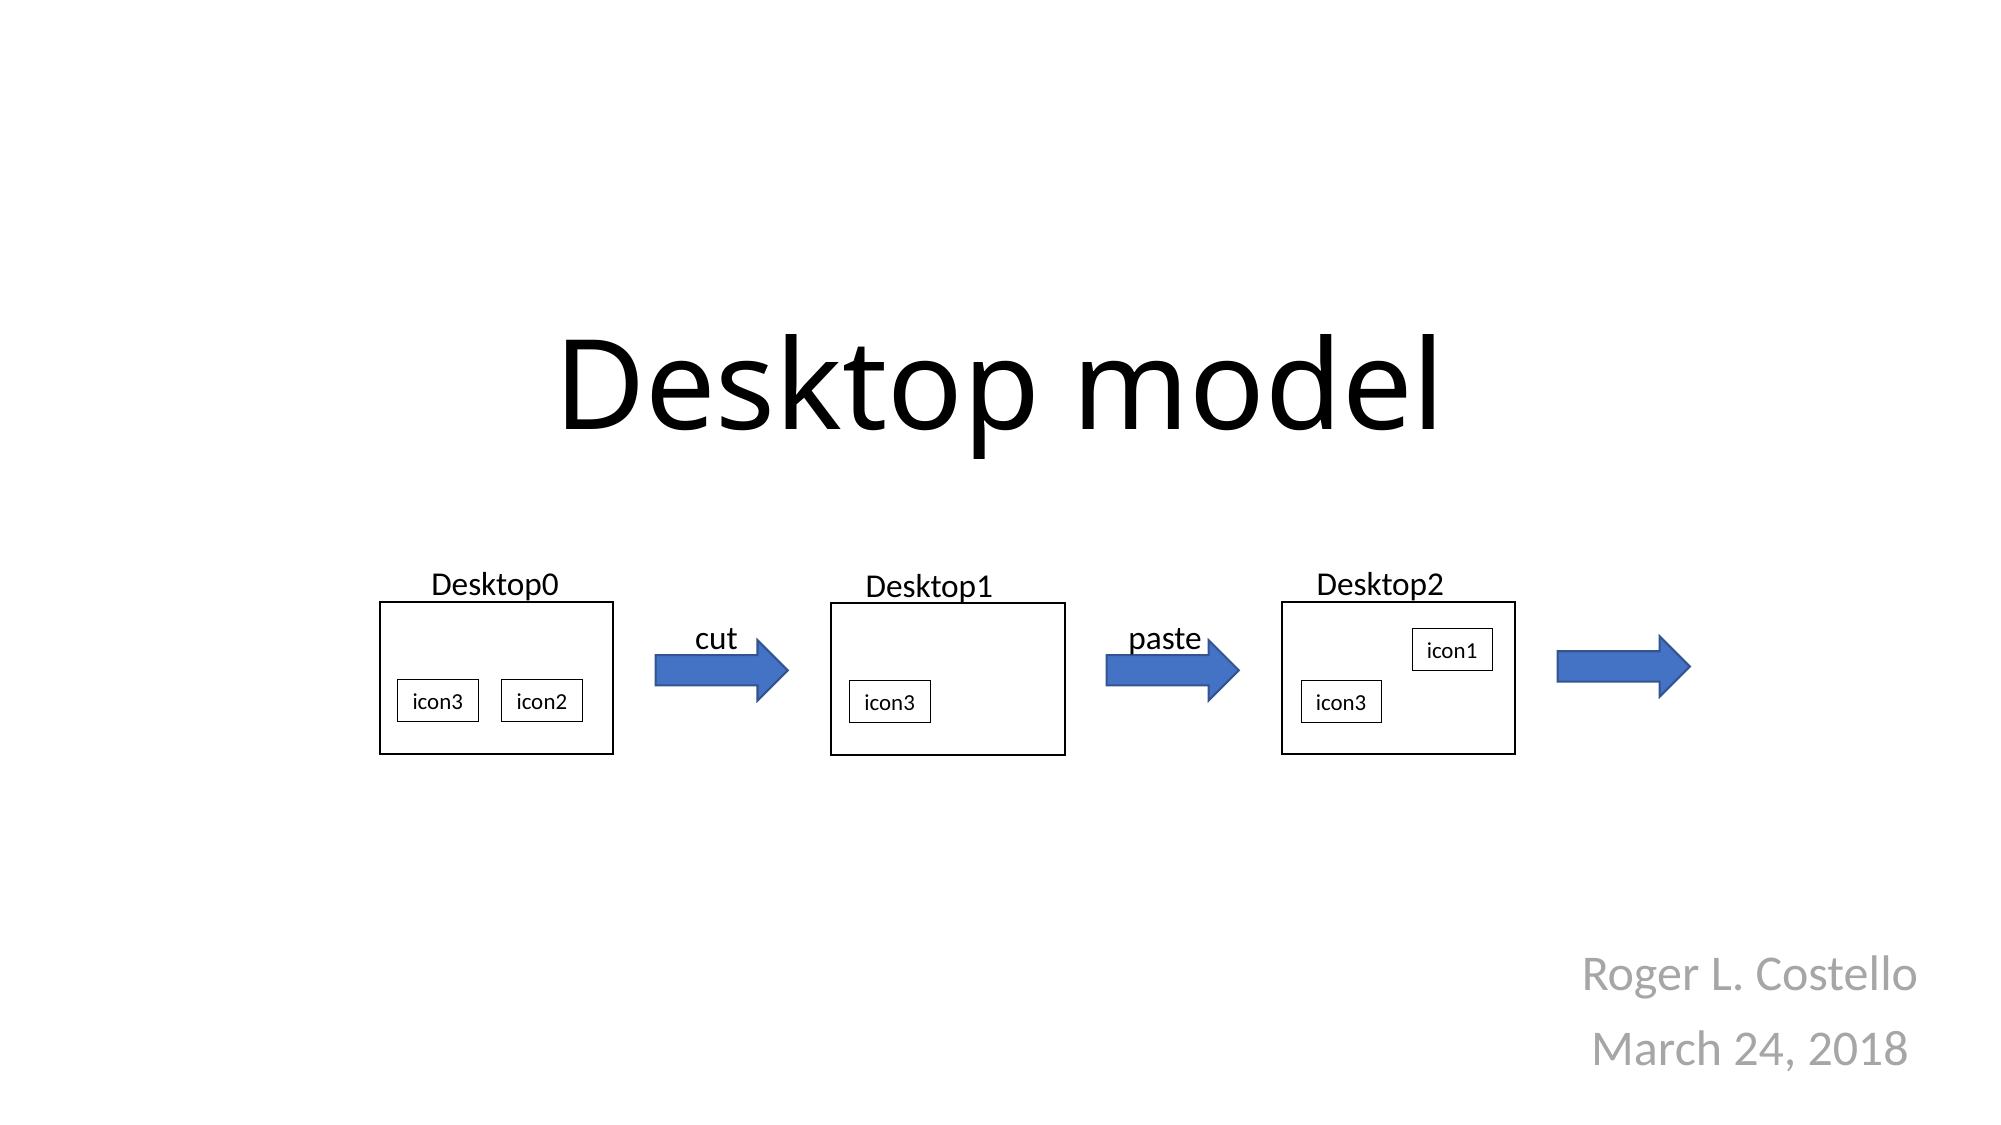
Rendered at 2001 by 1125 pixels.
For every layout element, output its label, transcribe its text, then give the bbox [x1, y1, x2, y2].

text_box icon3 [397, 679, 479, 722]
text_box [654, 637, 790, 704]
text_box Desktop0 [416, 554, 574, 610]
text_box [830, 602, 1066, 756]
title Desktop model [249, 251, 1750, 465]
subtitle Roger L. Costello March 24, 2018 [1536, 939, 1964, 1094]
text_box paste [1113, 608, 1217, 664]
text_box Desktop1 [850, 557, 1009, 602]
text_box icon1 [1412, 628, 1493, 671]
text_box cut [680, 608, 753, 664]
text_box [379, 601, 614, 755]
text_box icon3 [849, 680, 931, 723]
text_box [1281, 601, 1516, 755]
text_box icon2 [501, 679, 583, 722]
text_box Desktop2 [1301, 554, 1460, 610]
text_box icon3 [1301, 680, 1382, 723]
text_box [1556, 633, 1692, 700]
text_box [1105, 647, 1241, 704]
